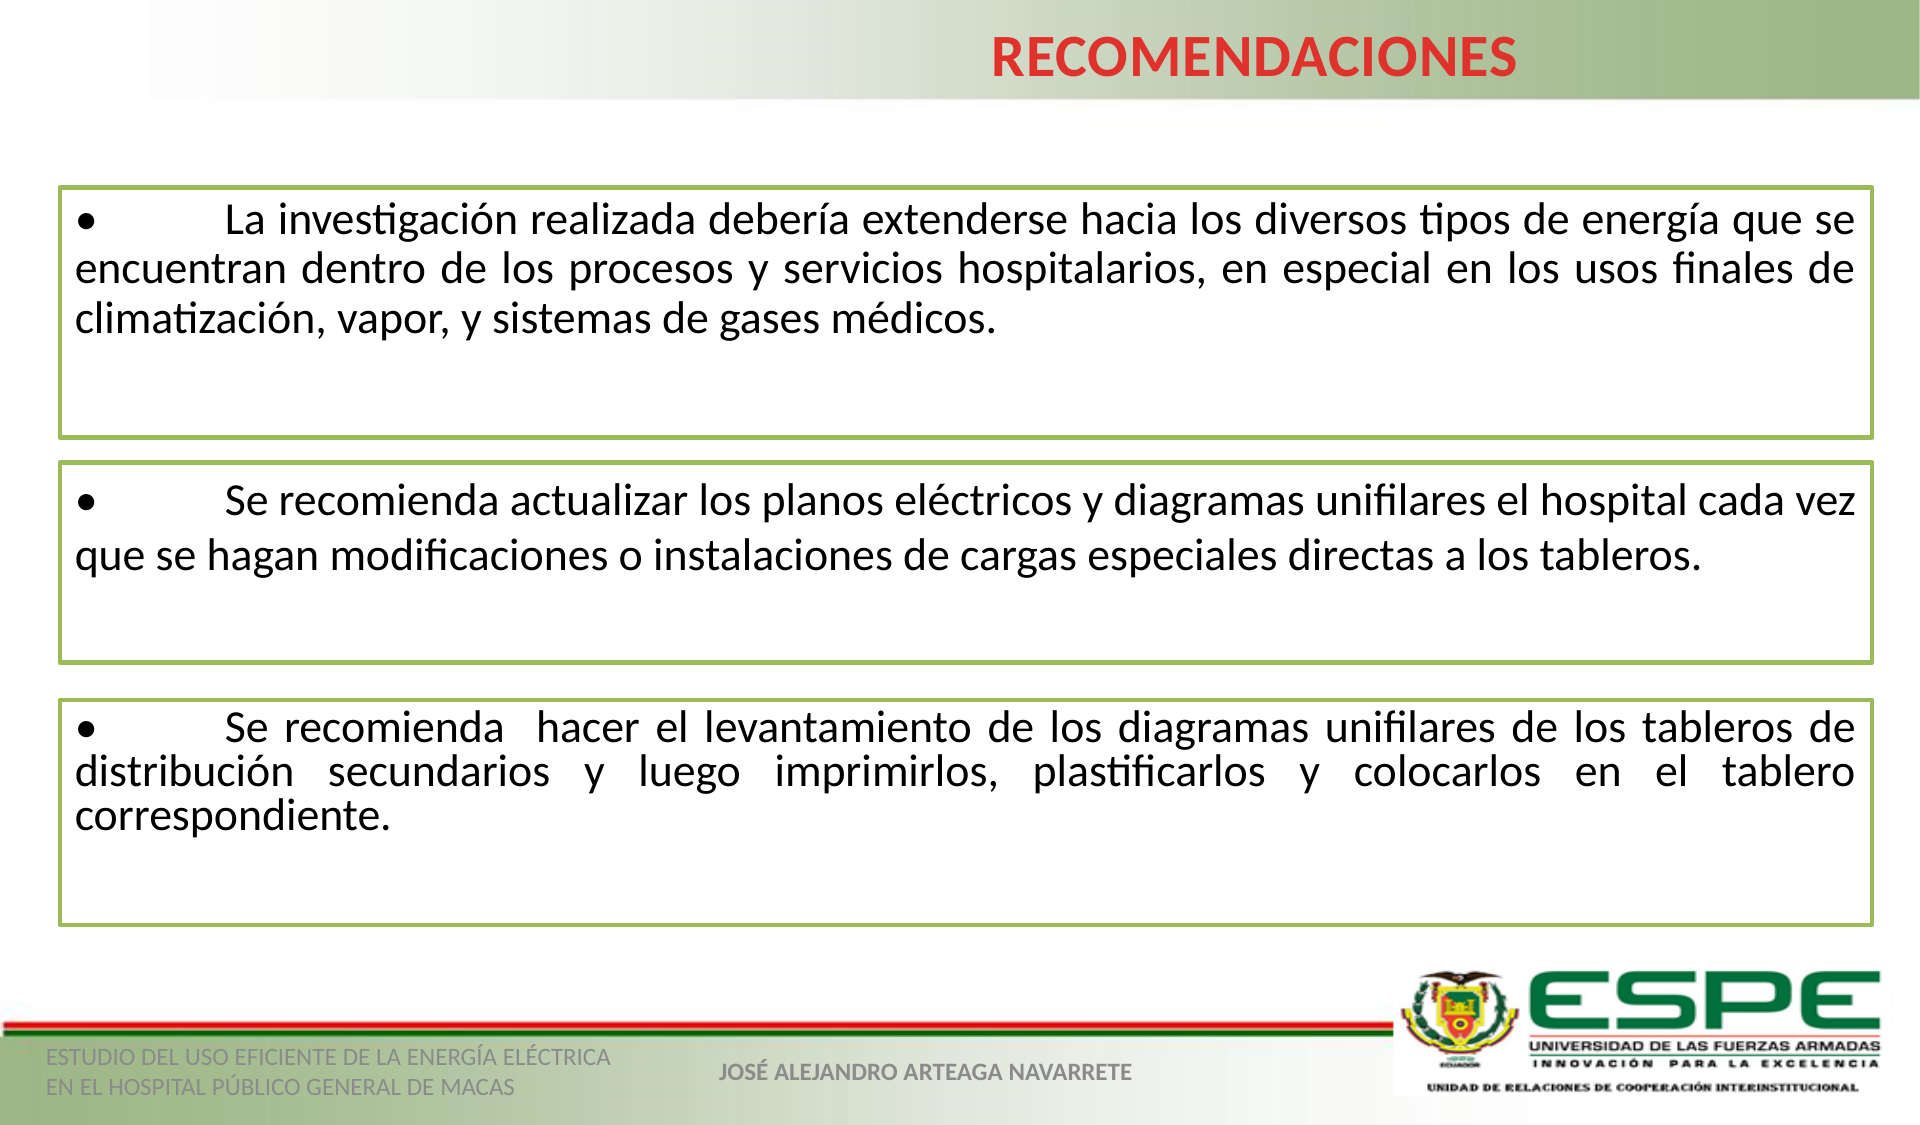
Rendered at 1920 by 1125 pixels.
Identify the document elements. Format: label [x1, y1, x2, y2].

text_box [704, 1040, 1152, 1101]
subtitle [58, 185, 1874, 440]
text_box [575, 9, 1920, 97]
picture [0, 0, 1920, 1125]
slide_number [30, 1040, 659, 1101]
text_box [58, 460, 1874, 665]
text_box [58, 698, 1874, 927]
